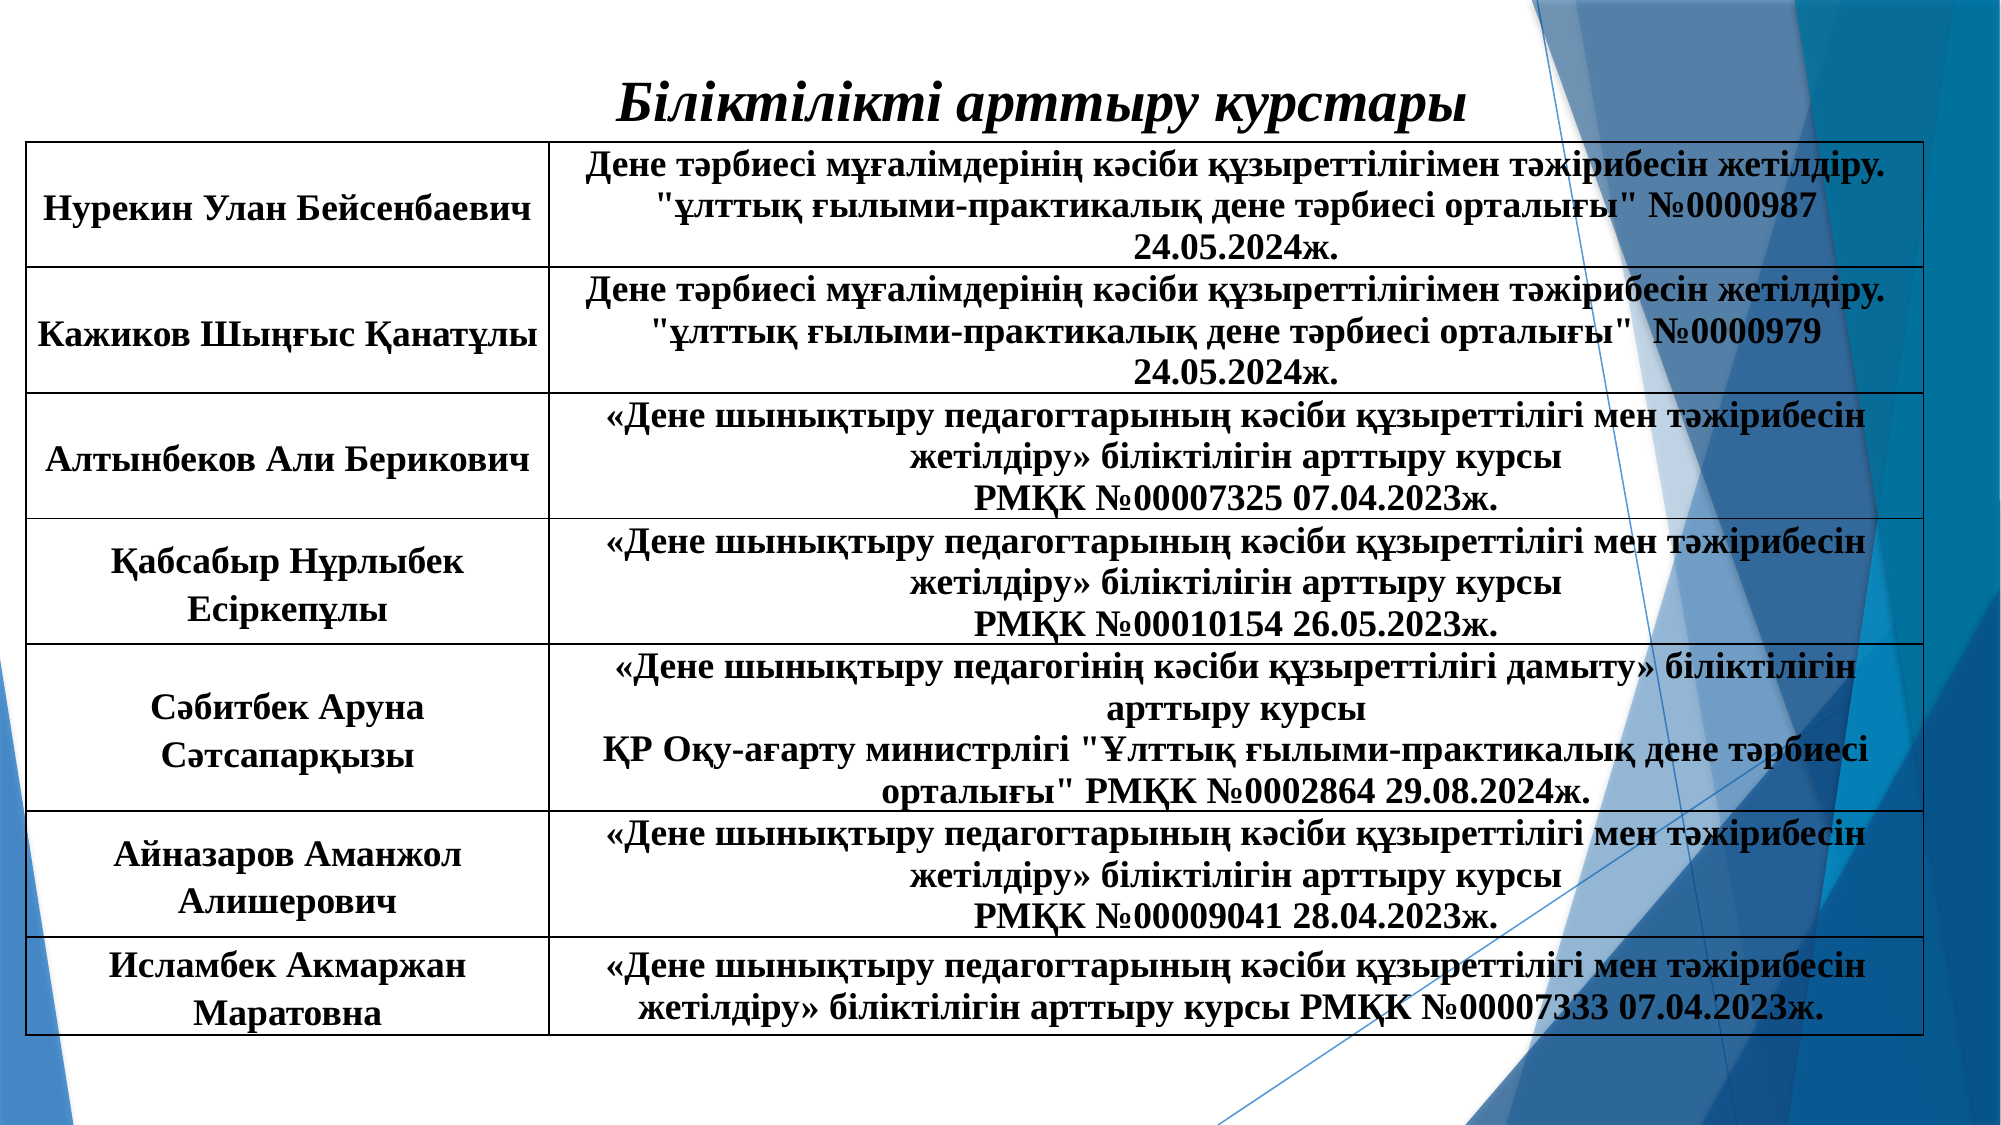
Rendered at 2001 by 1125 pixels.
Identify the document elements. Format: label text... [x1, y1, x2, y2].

table_cell «Дене шынықтыру педагогінің кәсіби құзыреттілігі дамыту» біліктілігін арттыру курсы ҚР Оқу-ағарту министрлігі "Ұлттық ғылыми-практикалық дене тәрбиесі орталығы" РМҚК №0002864 29.08.2024ж. [550, 645, 1923, 810]
table_cell Кажиков Шыңғыс Қанатұлы [27, 268, 548, 392]
text_box Біліктілікті арттыру курстары [601, 55, 1498, 141]
table_cell Дене тәрбиесі мұғалімдерінің кәсіби құзыреттілігімен тәжірибесін жетілдіру. "ұлттық ғылыми-практикалық дене тәрбиесі орталығы" №0000979 24.05.2024ж. [550, 268, 1923, 392]
table_header Нурекин Улан Бейсенбаевич [27, 143, 548, 266]
table_cell «Дене шынықтыру педагогтарының кәсіби құзыреттілігі мен тәжірибесін жетілдіру» біліктілігін арттыру курсы РМҚК №00007325 07.04.2023ж. [550, 394, 1923, 518]
table_cell Қабсабыр Нұрлыбек Есіркепұлы [27, 519, 548, 643]
table_cell Алтынбеков Али Берикович [27, 394, 548, 518]
table_cell Айназаров Аманжол Алишерович [27, 812, 548, 936]
table_cell «Дене шынықтыру педагогтарының кәсіби құзыреттілігі мен тәжірибесін жетілдіру» біліктілігін арттыру курсы РМҚК №00007333 07.04.2023ж. [550, 938, 1923, 1034]
table_header Дене тәрбиесі мұғалімдерінің кәсіби құзыреттілігімен тәжірибесін жетілдіру. "ұлттық ғылыми-практикалық дене тәрбиесі орталығы" №0000987 24.05.2024ж. [550, 143, 1923, 266]
table_cell «Дене шынықтыру педагогтарының кәсіби құзыреттілігі мен тәжірибесін жетілдіру» біліктілігін арттыру курсы РМҚК №00009041 28.04.2023ж. [550, 812, 1923, 936]
table_cell Сәбитбек Аруна Сәтсапарқызы [27, 645, 548, 810]
table_cell Исламбек Акмаржан Маратовна [27, 938, 548, 1034]
table_cell «Дене шынықтыру педагогтарының кәсіби құзыреттілігі мен тәжірибесін жетілдіру» біліктілігін арттыру курсы РМҚК №00010154 26.05.2023ж. [550, 519, 1923, 643]
